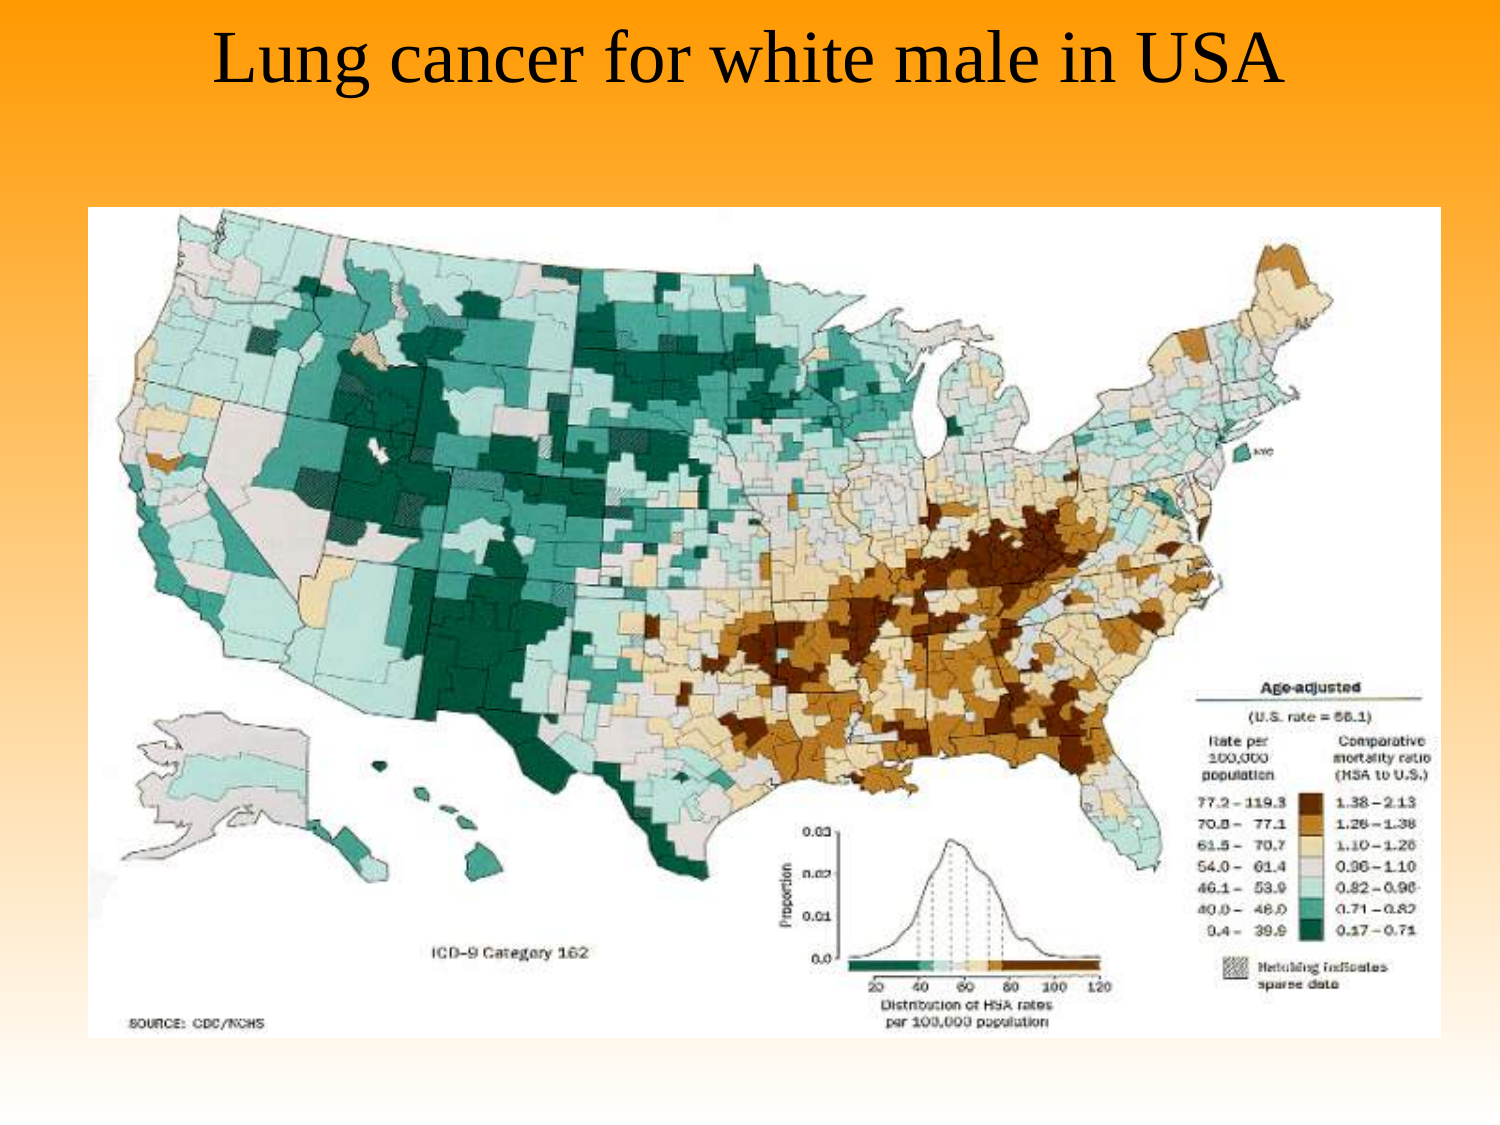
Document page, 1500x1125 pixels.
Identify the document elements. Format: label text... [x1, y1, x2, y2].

picture [88, 207, 1442, 1038]
text_box Lung cancer for white male in USA [197, 0, 1302, 105]
